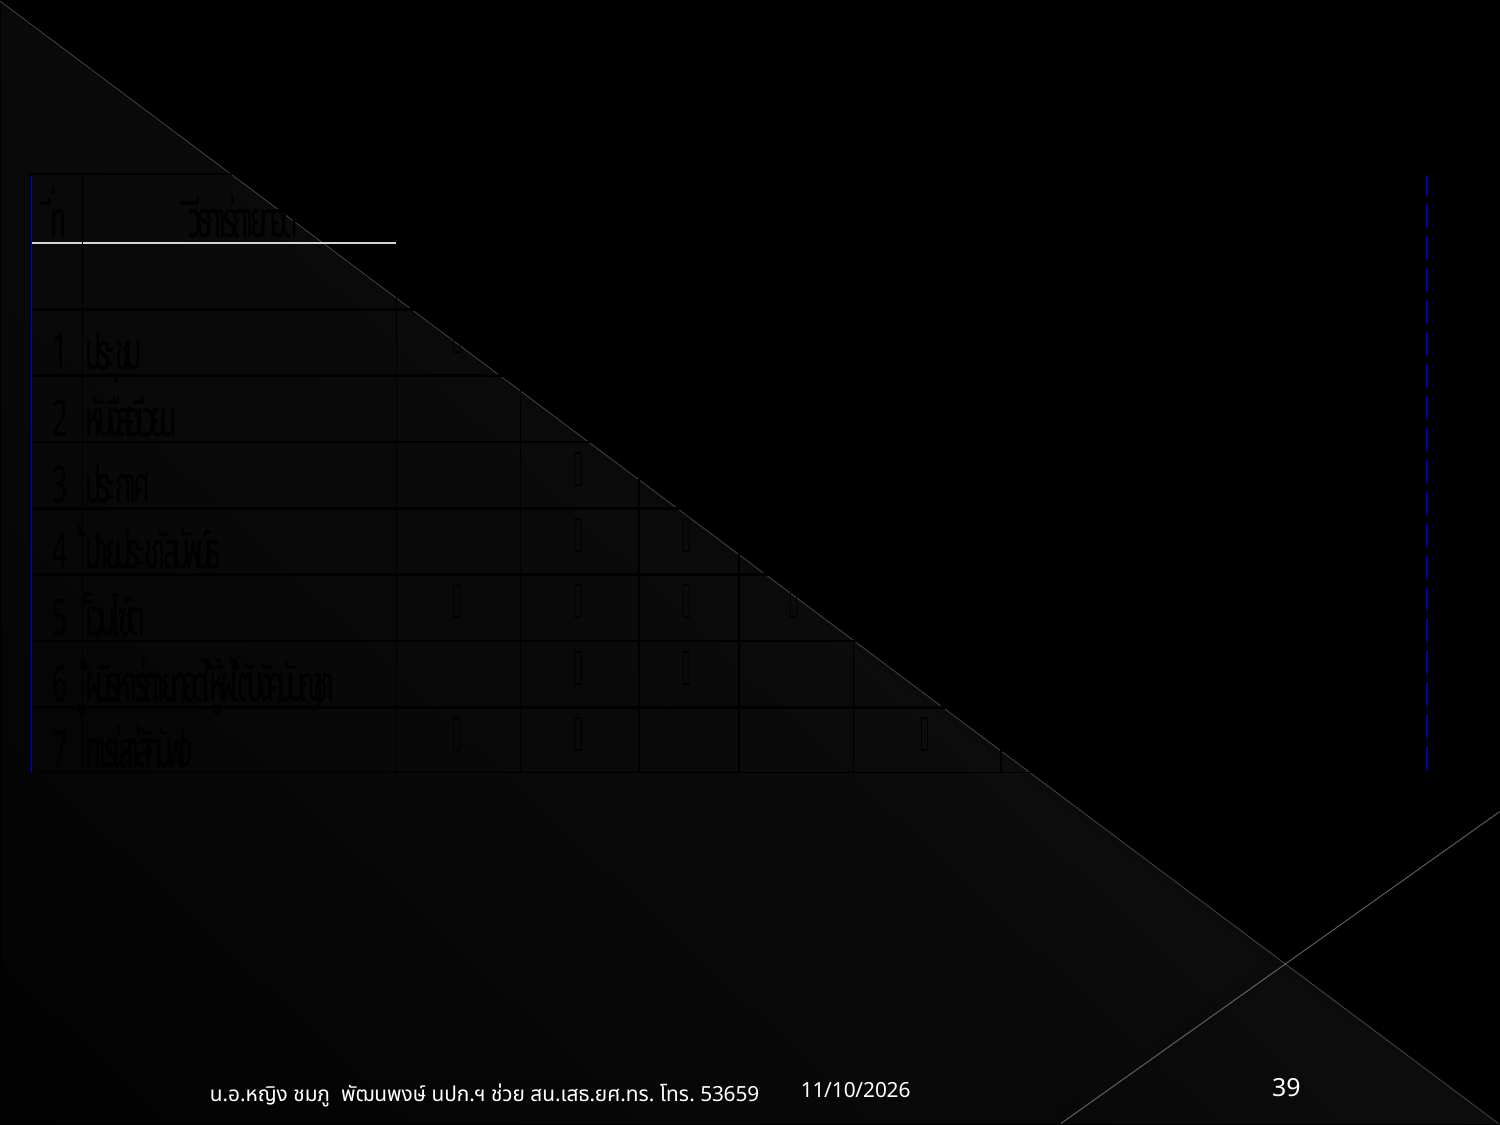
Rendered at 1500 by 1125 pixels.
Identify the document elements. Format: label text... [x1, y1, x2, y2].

footer น.อ.หญิง ชมภู พัฒนพงษ์ นปก.ฯ ช่วย สน.เสธ.ยศ.ทร. โทร. 53659 [75, 1063, 774, 1113]
slide_number 39 [1245, 1063, 1328, 1113]
picture [29, 172, 1430, 776]
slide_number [786, 1063, 1136, 1113]
